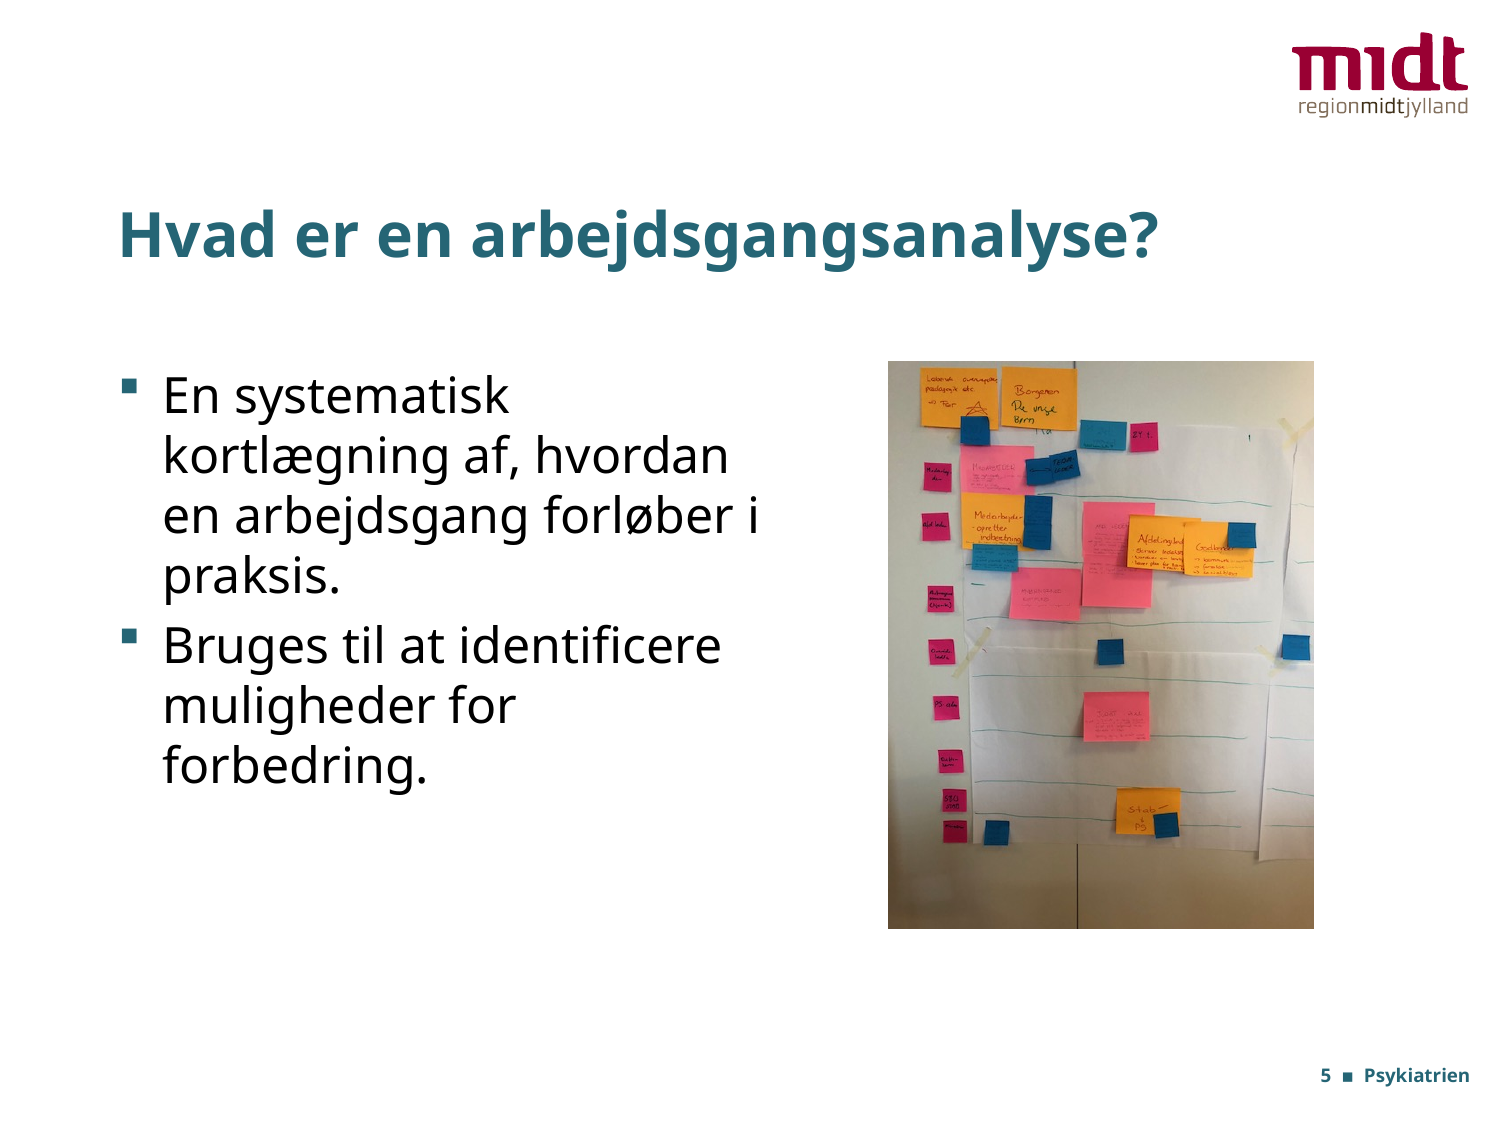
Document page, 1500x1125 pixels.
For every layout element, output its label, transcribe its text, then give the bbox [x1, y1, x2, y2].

picture [888, 361, 1315, 929]
footer 5 ▪ Psykiatrien [1089, 1038, 1471, 1090]
title Hvad er en arbejdsgangsanalyse? [117, 194, 1382, 345]
list En systematisk kortlægning af, hvordan en arbejdsgang forløber i praksis. Bruges til at identificere muligheder for forbedring. [117, 354, 798, 1012]
